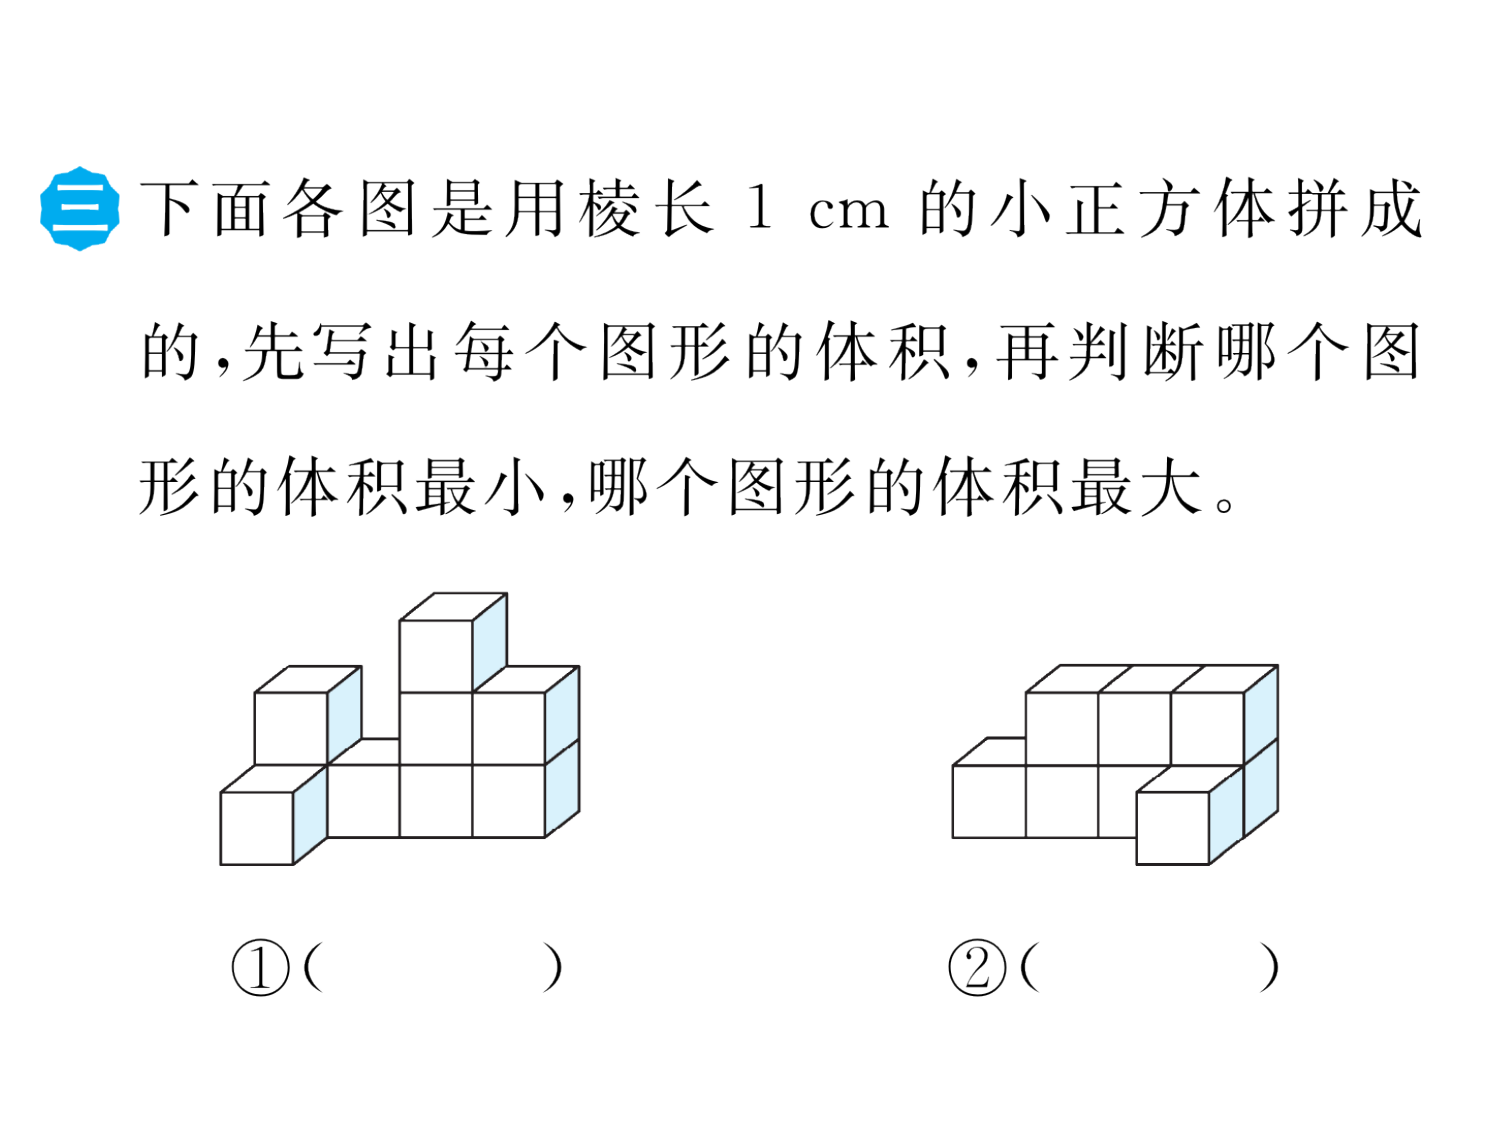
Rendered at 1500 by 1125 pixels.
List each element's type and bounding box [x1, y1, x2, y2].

picture [35, 130, 1453, 1026]
